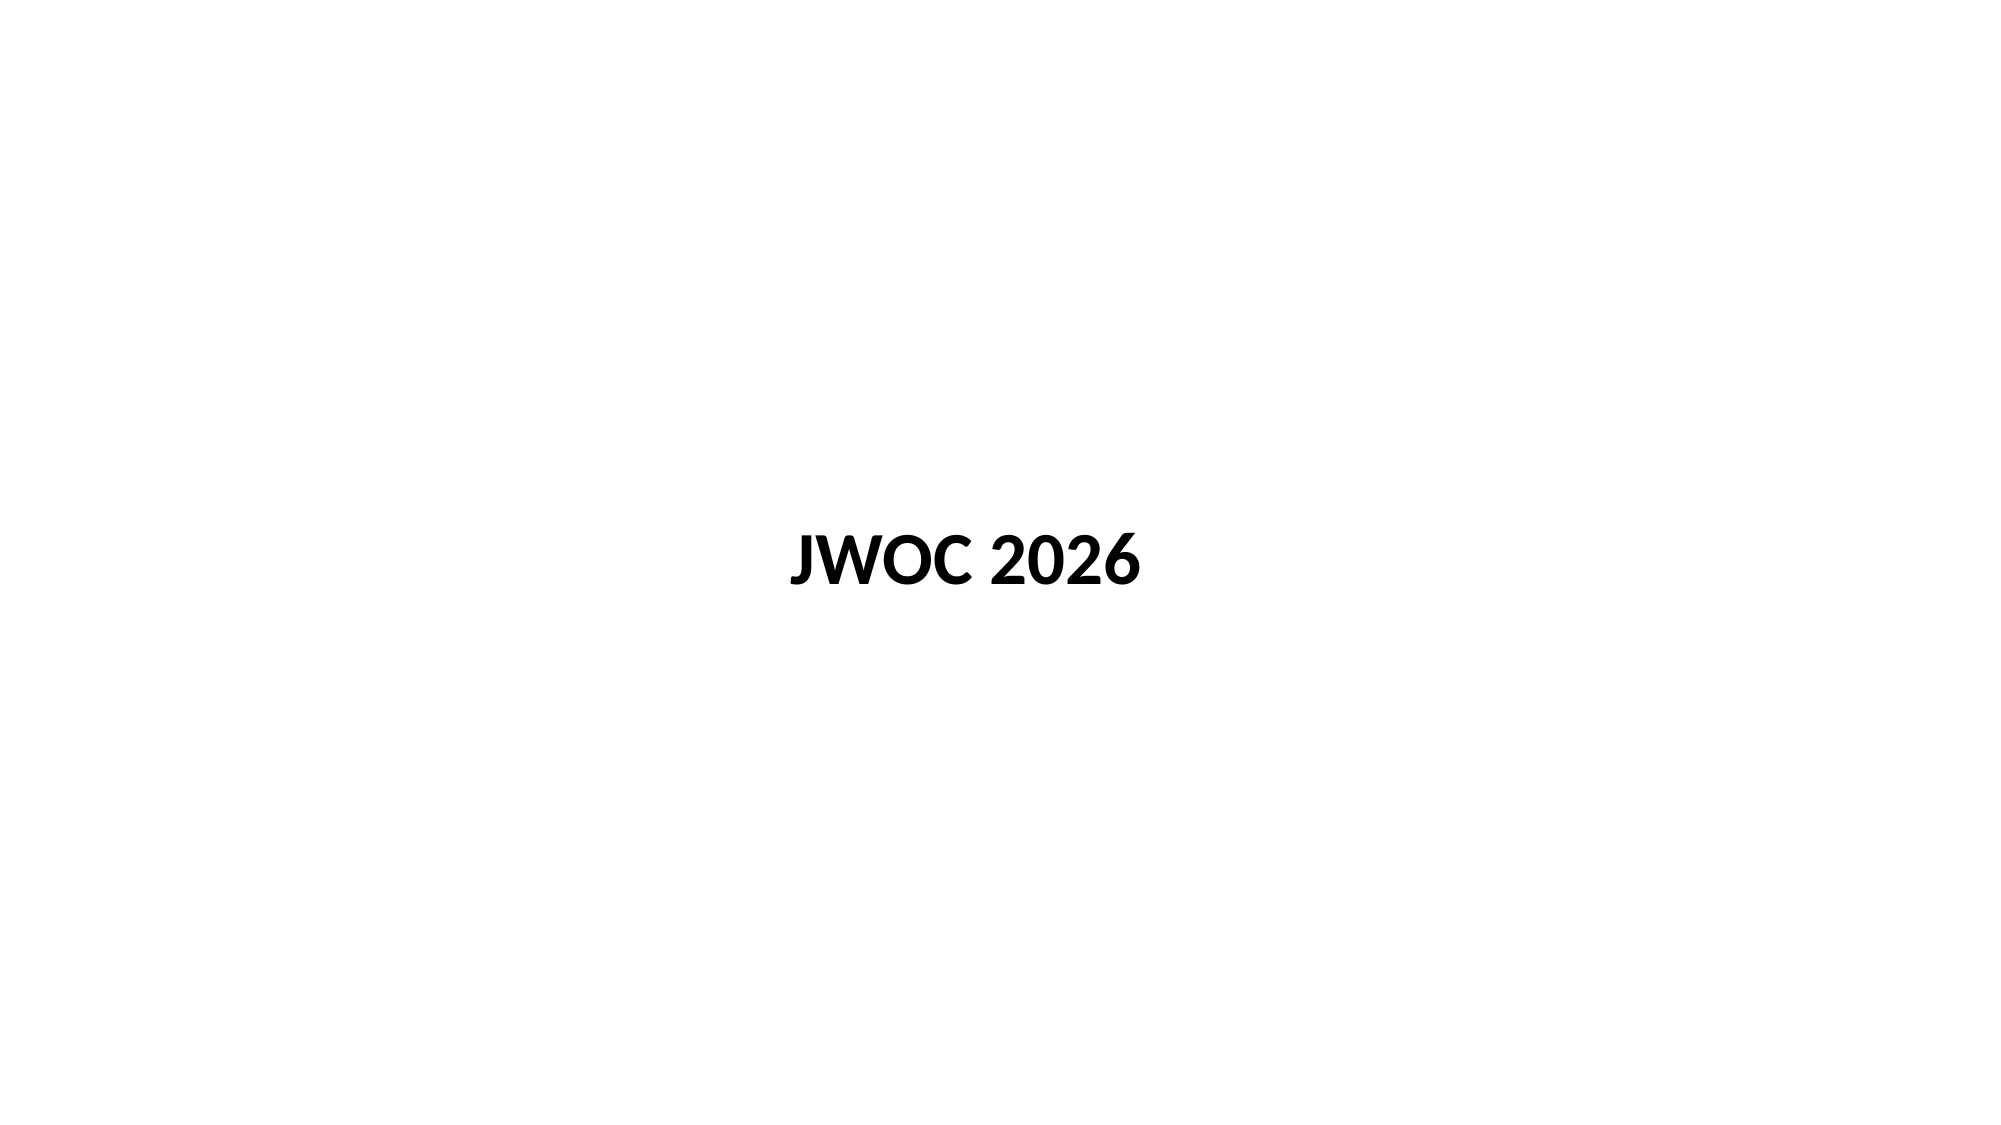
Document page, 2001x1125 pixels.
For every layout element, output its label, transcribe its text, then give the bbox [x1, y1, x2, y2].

text_box JWOC 2026 [347, 501, 1585, 607]
